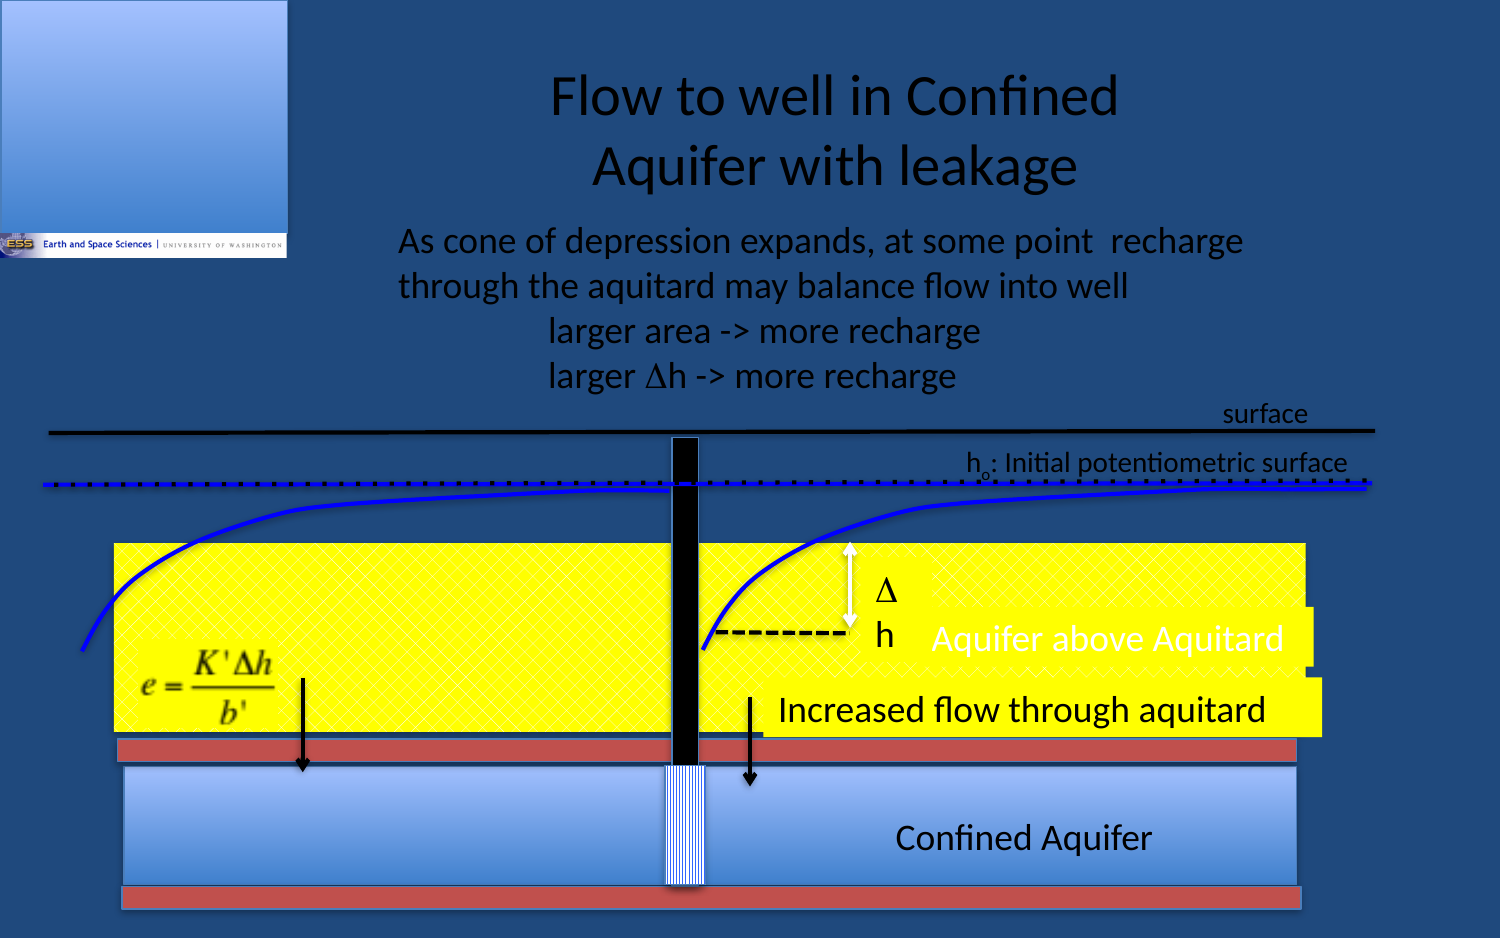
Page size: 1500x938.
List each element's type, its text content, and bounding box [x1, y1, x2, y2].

text_box As cone of depression expands, at some point recharge through the aquitard may balance flow into well larger area -> more recharge larger Dh -> more recharge [383, 208, 1298, 385]
text_box Flow to well in Confined Aquifer with leakage [449, 49, 1223, 206]
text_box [81, 488, 1367, 652]
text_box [42, 386, 1406, 910]
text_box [749, 677, 1323, 787]
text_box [137, 638, 303, 773]
text_box [0, 0, 288, 233]
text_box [715, 541, 933, 634]
picture [0, 233, 287, 259]
